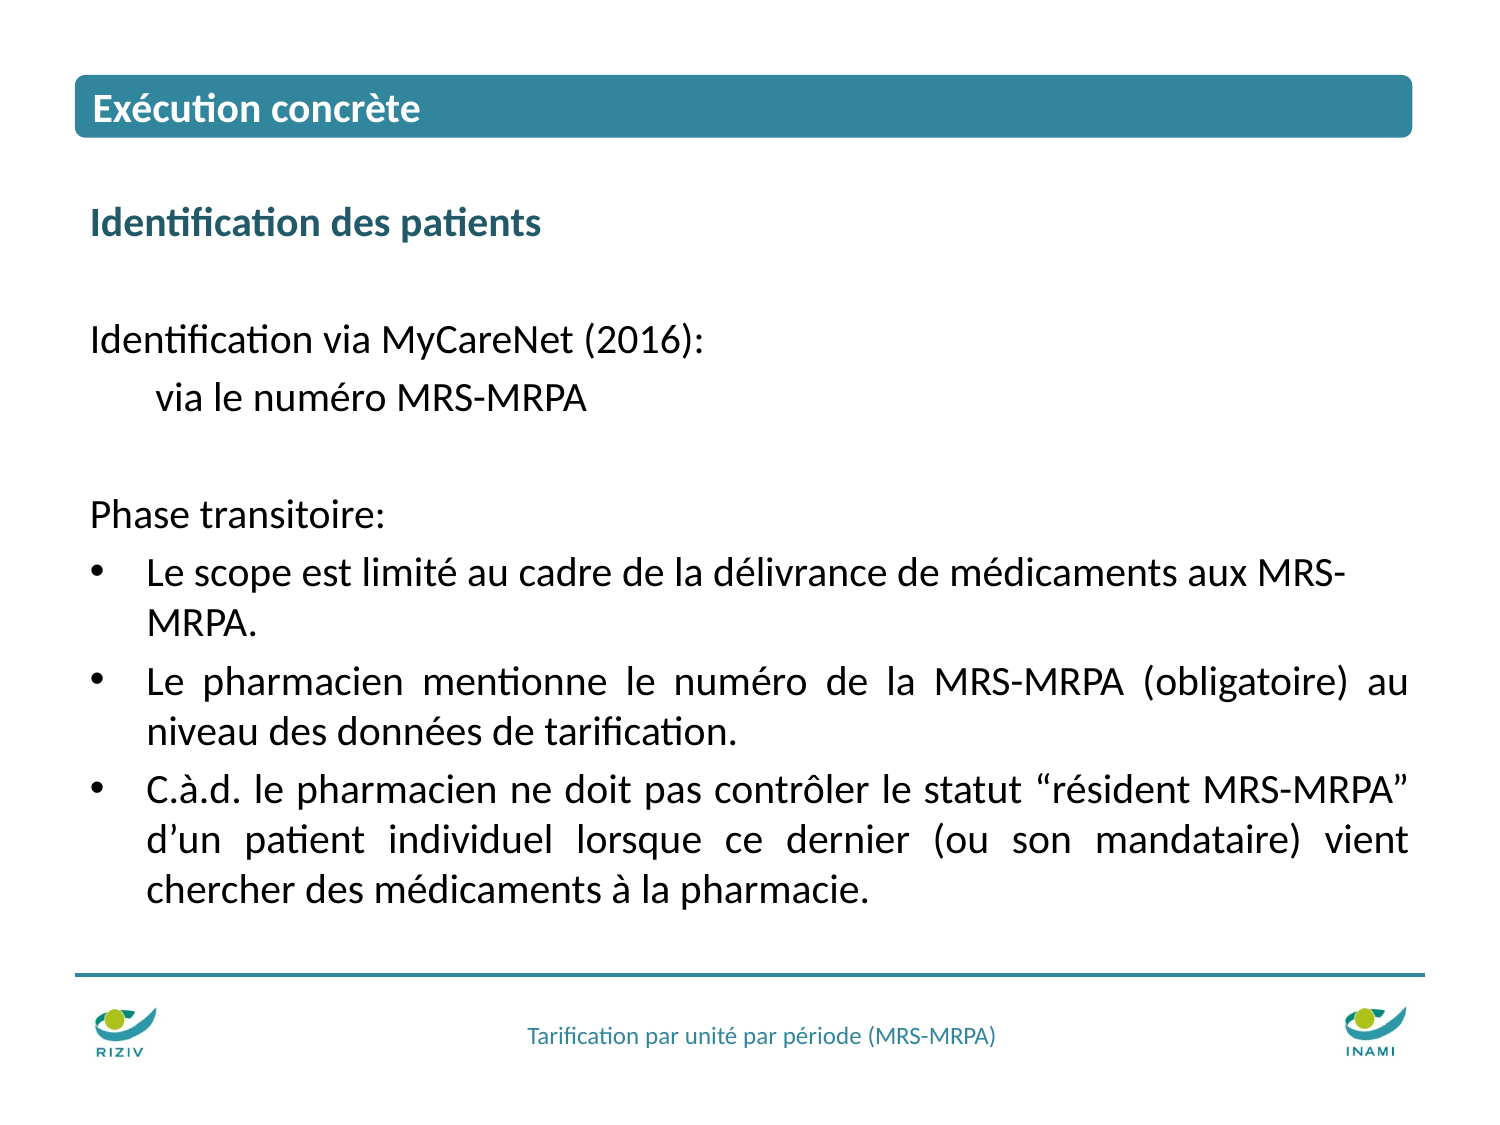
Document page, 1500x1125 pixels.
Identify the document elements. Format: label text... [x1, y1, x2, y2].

text_box Tarification par unité par période (MRS-MRPA) [237, 1012, 1288, 1058]
picture [74, 987, 176, 1077]
list Identification des patients Identification via MyCareNet (2016): via le numéro MRS-MRPA Phase transitoire: Le scope est limité au cadre de la délivrance de médicaments aux MRS-MRPA. Le pharmacien mentionne le numéro de la MRS-MRPA (obligatoire) au niveau des données de tarification. C.à.d. le pharmacien ne doit pas contrôler le statut “résident MRS-MRPA” d’un patient individuel lorsque ce dernier (ou son mandataire) vient chercher des médicaments à la pharmacie. [74, 187, 1425, 950]
picture [1324, 986, 1426, 1076]
text_box Exécution concrète [72, 72, 1415, 140]
